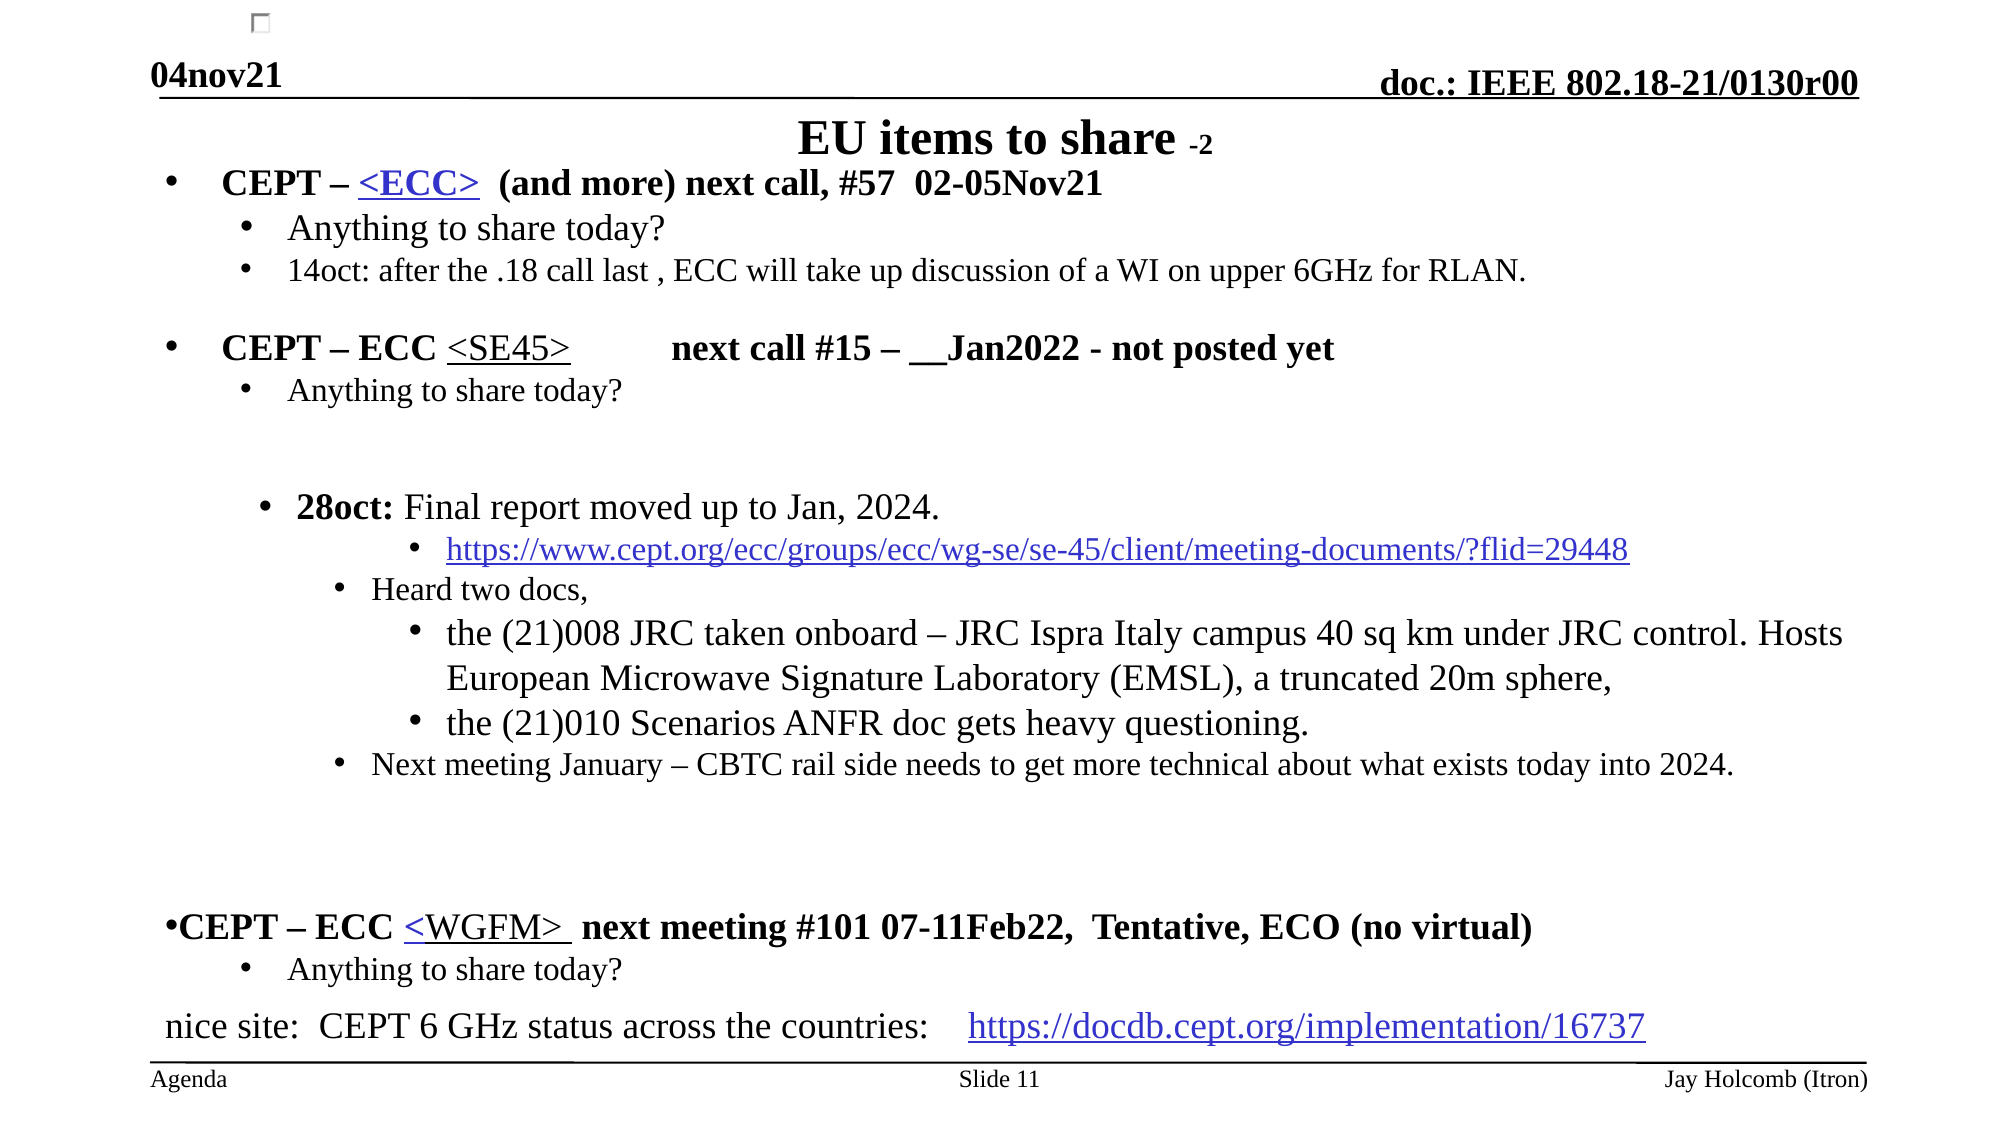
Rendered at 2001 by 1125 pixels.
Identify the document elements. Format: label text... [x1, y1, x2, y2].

picture [249, 0, 476, 51]
text_box nice site: CEPT 6 GHz status across the countries: https://docdb.cept.org/implementation/16737 [150, 993, 1662, 1054]
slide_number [149, 49, 651, 95]
footer Jay Holcomb (Itron) [1171, 1061, 1869, 1093]
list CEPT – <ECC> (and more) next call, #57 02-05Nov21 Anything to share today? 14oct: after the .18 call last , ECC will take up discussion of a WI on upper 6GHz for RLAN. CEPT – ECC <SE45> next call #15 – __Jan2022 - not posted yet Anything to share today? 28oct: Final report moved up to Jan, 2024. https://www.cept.org/ecc/groups/ecc/wg-se/se-45/client/meeting-documents/?flid=29448 Heard two docs, the (21)008 JRC taken onboard – JRC Ispra Italy campus 40 sq km under JRC control. Hosts European Microwave Signature Laboratory (EMSL), a truncated 20m sphere, the (21)010 Scenarios ANFR doc gets heavy questioning. Next meeting January – CBTC rail side needs to get more technical about what exists today into 2024. CEPT – ECC <WGFM> next meeting #101 07-11Feb22, Tentative, ECO (no virtual) Anything to share today? [149, 150, 2000, 1101]
slide_number Slide 11 [933, 1061, 1067, 1123]
title EU items to share -2 [367, 100, 1644, 150]
